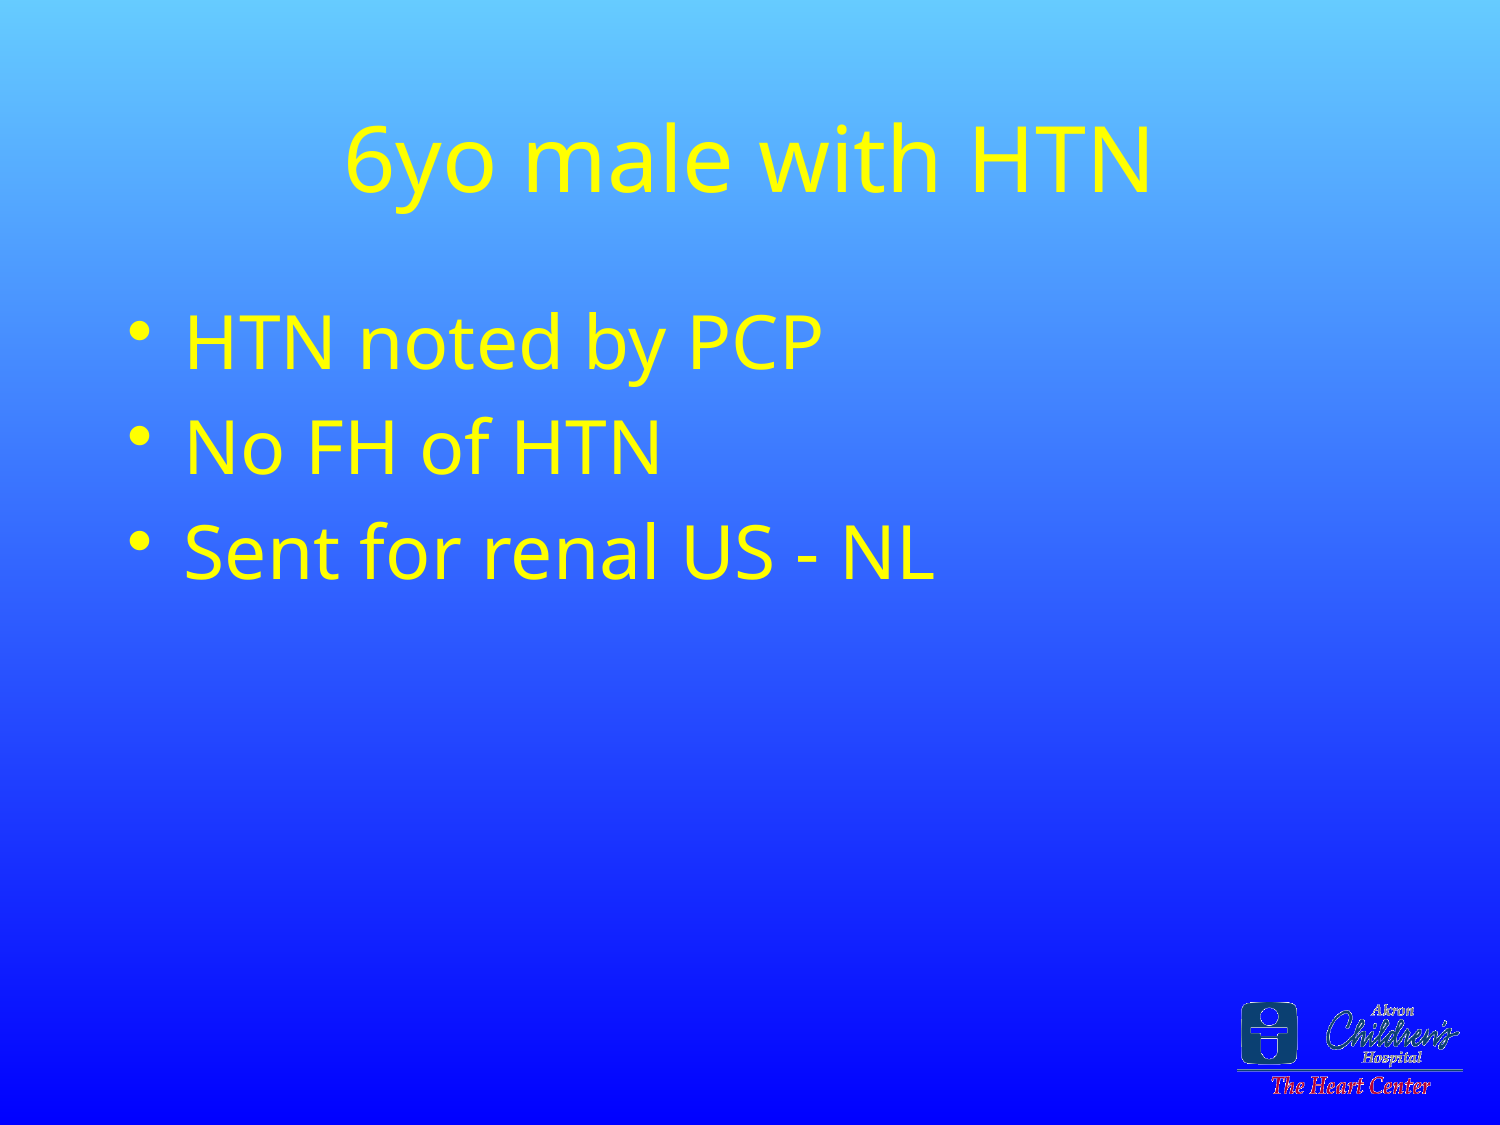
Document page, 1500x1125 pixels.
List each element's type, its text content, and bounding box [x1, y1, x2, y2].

picture [1237, 1002, 1463, 1094]
list HTN noted by PCP No FH of HTN Sent for renal US - NL [112, 287, 1388, 963]
title 6yo male with HTN [112, 62, 1388, 251]
